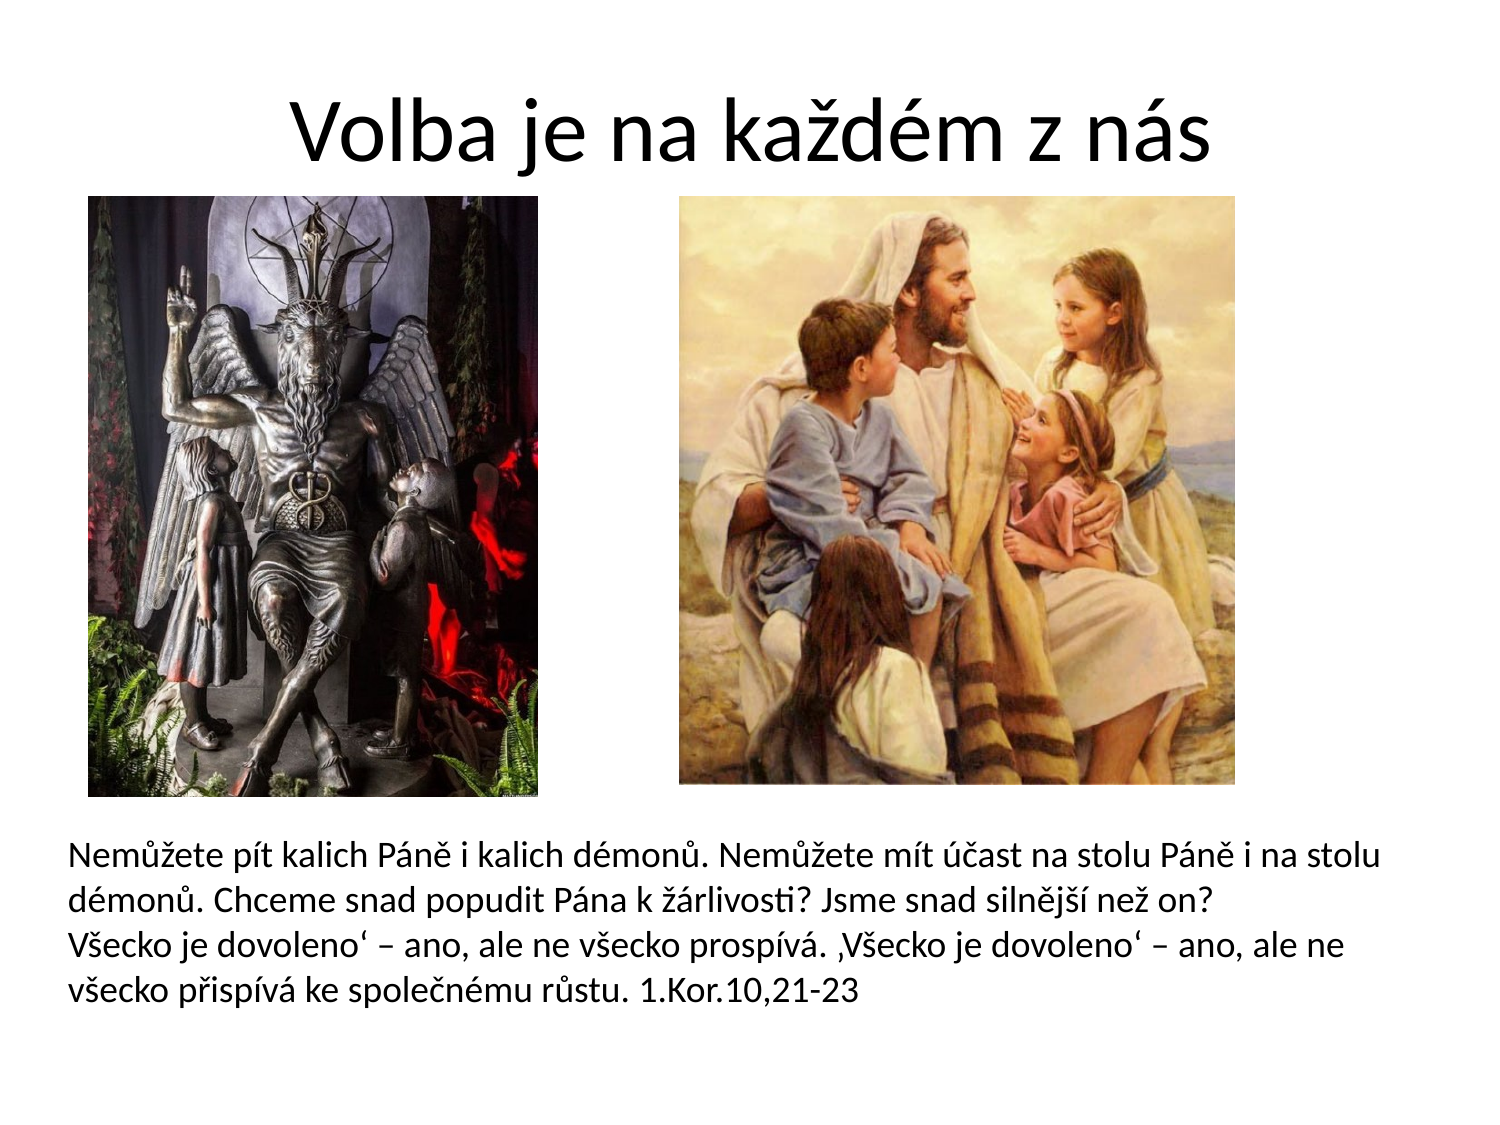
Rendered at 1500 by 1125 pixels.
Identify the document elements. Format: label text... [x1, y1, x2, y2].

text_box Nemůžete pít kalich Páně i kalich démonů. Nemůžete mít účast na stolu Páně i na stolu démonů. Chceme snad popudit Pána k žárlivosti? Jsme snad silnější než on? Všecko je dovoleno‘ – ano, ale ne všecko prospívá. ‚Všecko je dovoleno‘ – ano, ale ne všecko přispívá ke společnému růstu. 1.Kor.10,21-23 [53, 822, 1424, 1017]
picture [678, 195, 1235, 785]
title Volba je na každém z nás [76, 30, 1427, 219]
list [88, 196, 538, 797]
